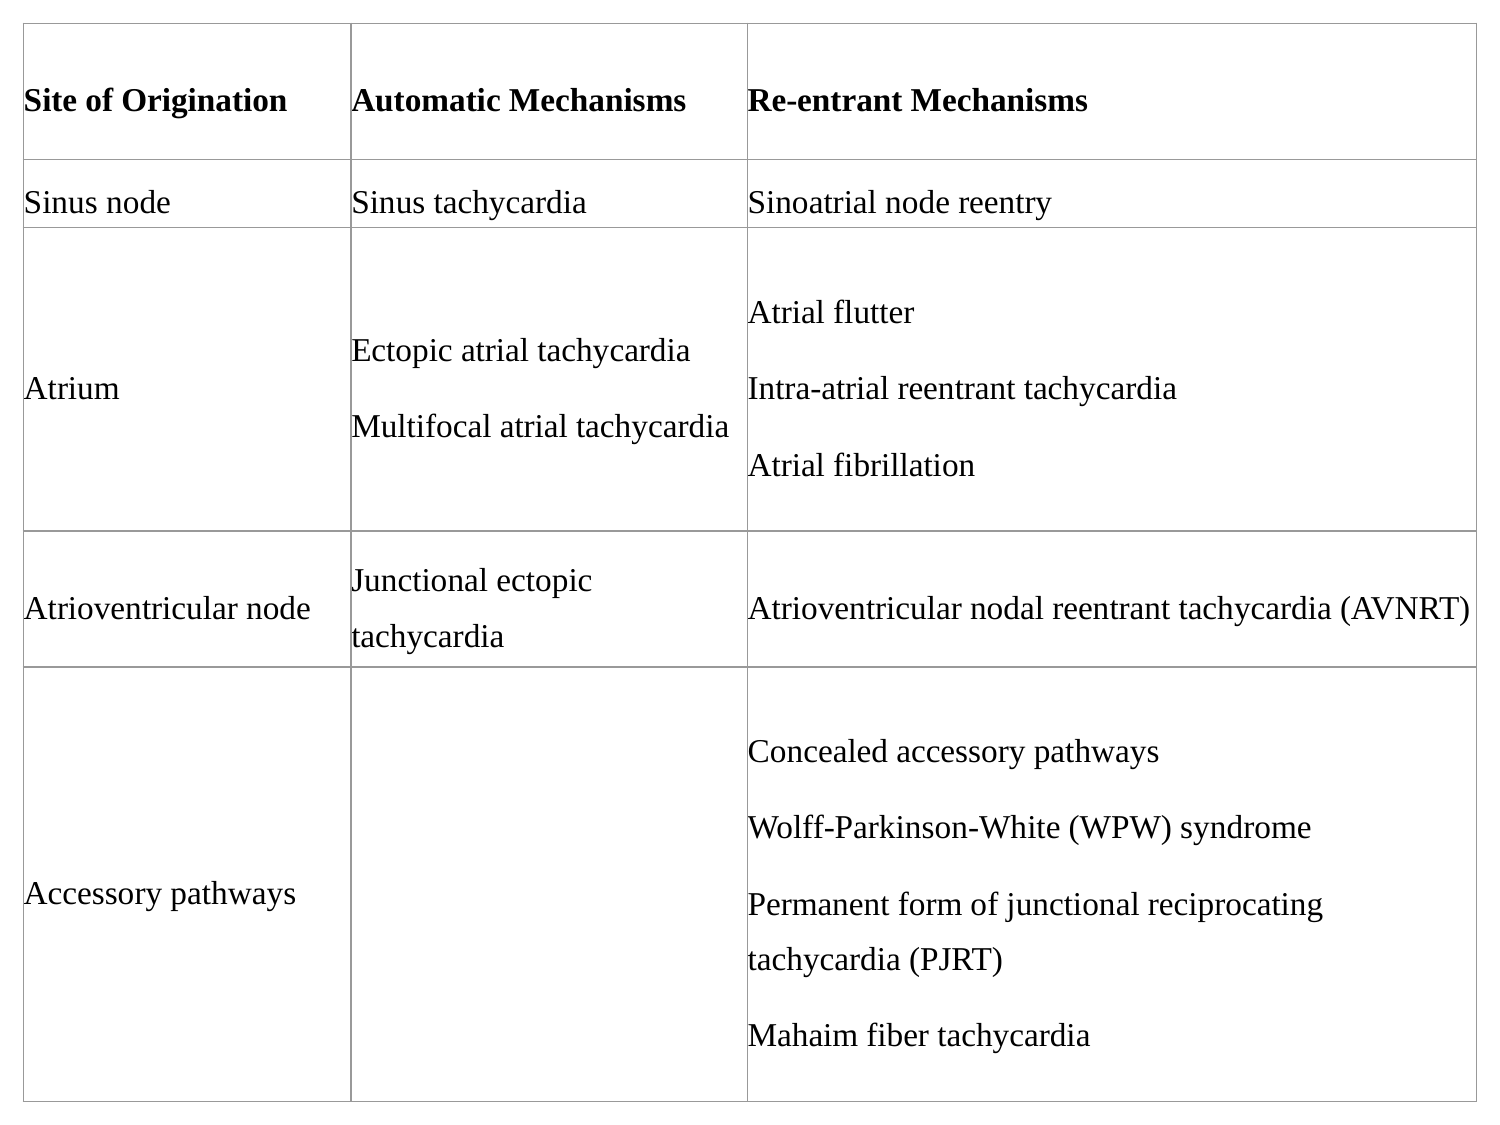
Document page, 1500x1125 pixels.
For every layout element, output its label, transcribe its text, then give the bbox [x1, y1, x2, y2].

table_cell Ectopic atrial tachycardia Multifocal atrial tachycardia [352, 228, 747, 530]
table_cell Atrial flutter Intra-atrial reentrant tachycardia Atrial fibrillation [748, 228, 1476, 530]
table_cell Sinus tachycardia [352, 160, 747, 227]
table_cell Atrioventricular nodal reentrant tachycardia (AVNRT) [748, 532, 1476, 666]
table_cell [352, 668, 747, 1101]
table_cell Junctional ectopic tachycardia [352, 532, 747, 666]
table_header Re-entrant Mechanisms [748, 24, 1476, 159]
table_cell Concealed accessory pathways Wolff-Parkinson-White (WPW) syndrome Permanent form of junctional reciprocating tachycardia (PJRT) Mahaim fiber tachycardia [748, 668, 1476, 1101]
table_cell Accessory pathways [24, 668, 350, 1101]
table_cell Atrium [24, 228, 350, 530]
table_header Automatic Mechanisms [352, 24, 747, 159]
table_cell Atrioventricular node [24, 532, 350, 666]
table_cell Sinus node [24, 160, 350, 227]
table_cell Sinoatrial node reentry [748, 160, 1476, 227]
table_header Site of Origination [24, 24, 350, 159]
